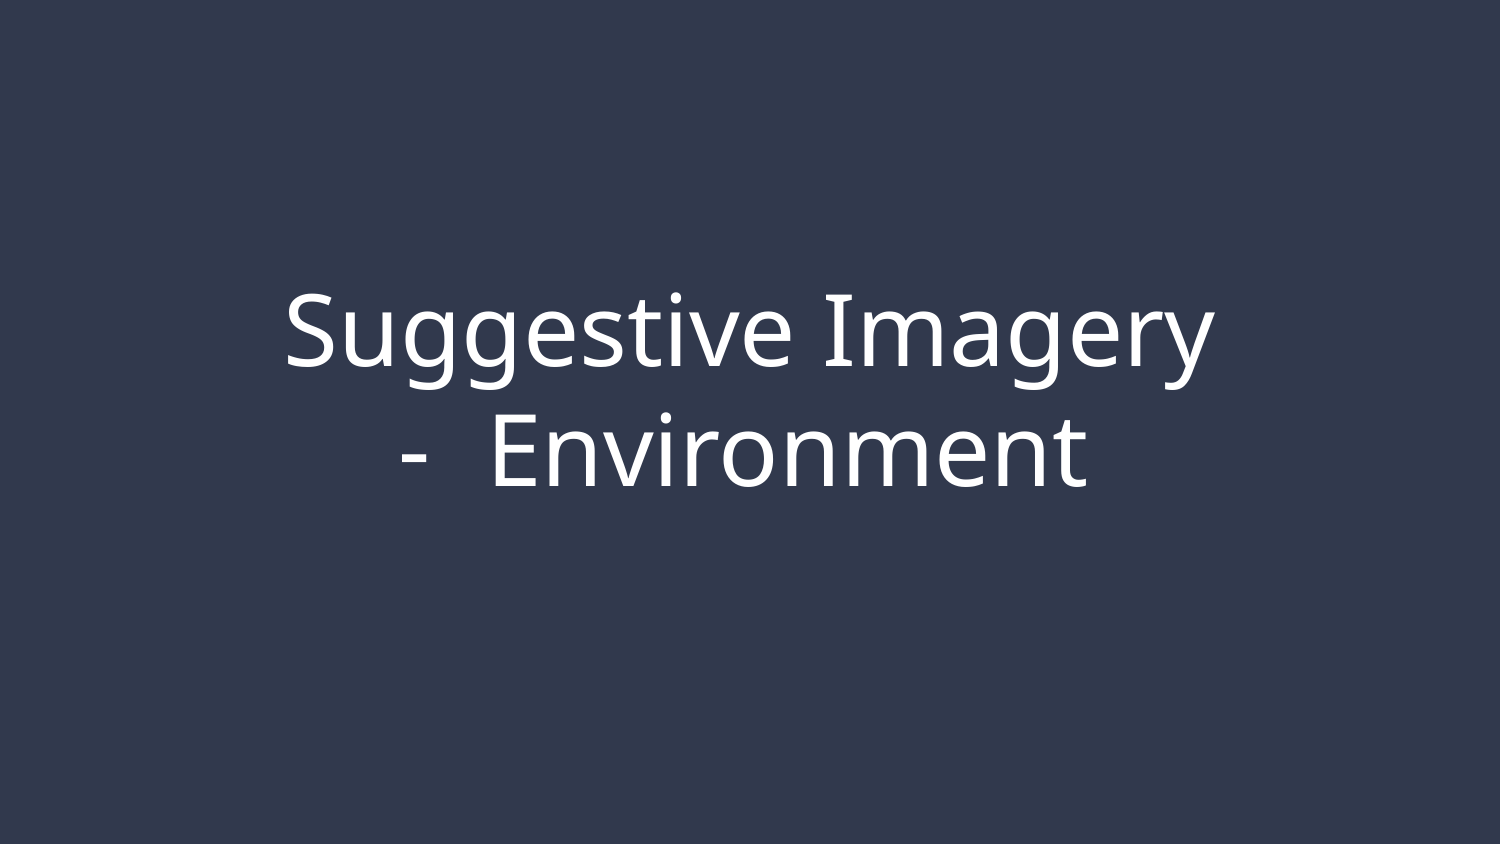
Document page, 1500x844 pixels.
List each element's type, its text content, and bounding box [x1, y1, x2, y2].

title Suggestive Imagery Environment [218, 210, 1282, 522]
